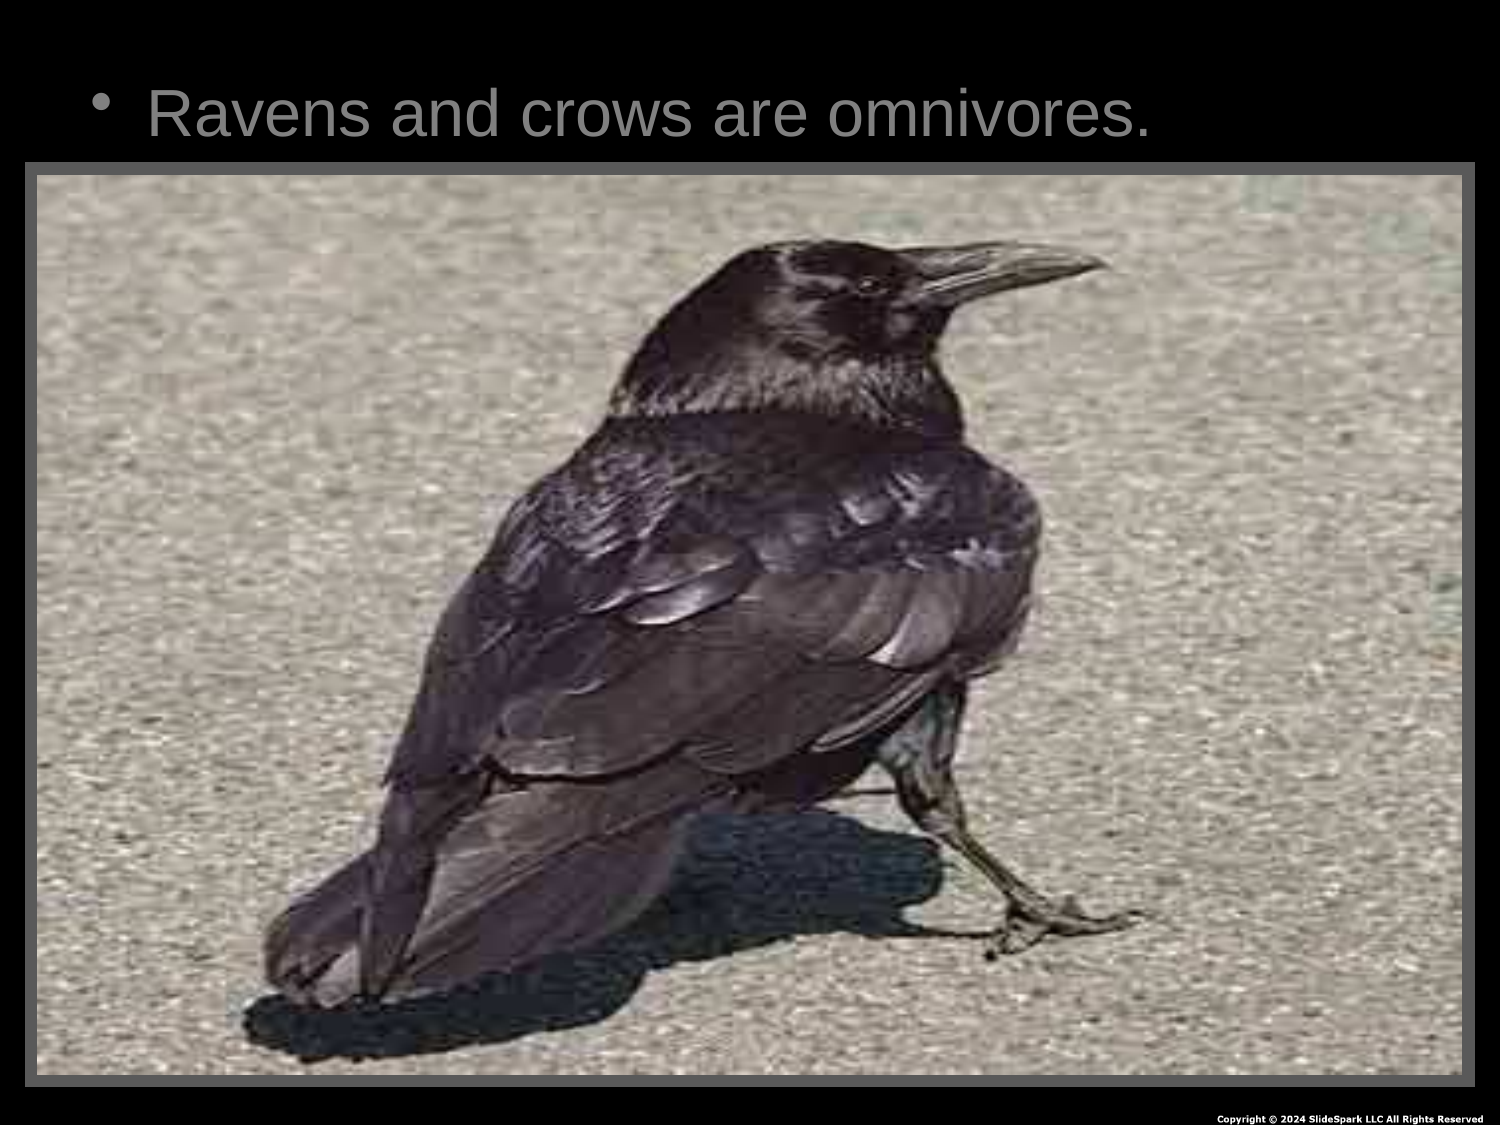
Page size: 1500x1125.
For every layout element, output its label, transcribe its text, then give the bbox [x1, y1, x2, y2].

list Ravens and crows are omnivores. [75, 62, 1425, 162]
picture [1216, 1113, 1486, 1125]
picture [37, 174, 1463, 1076]
